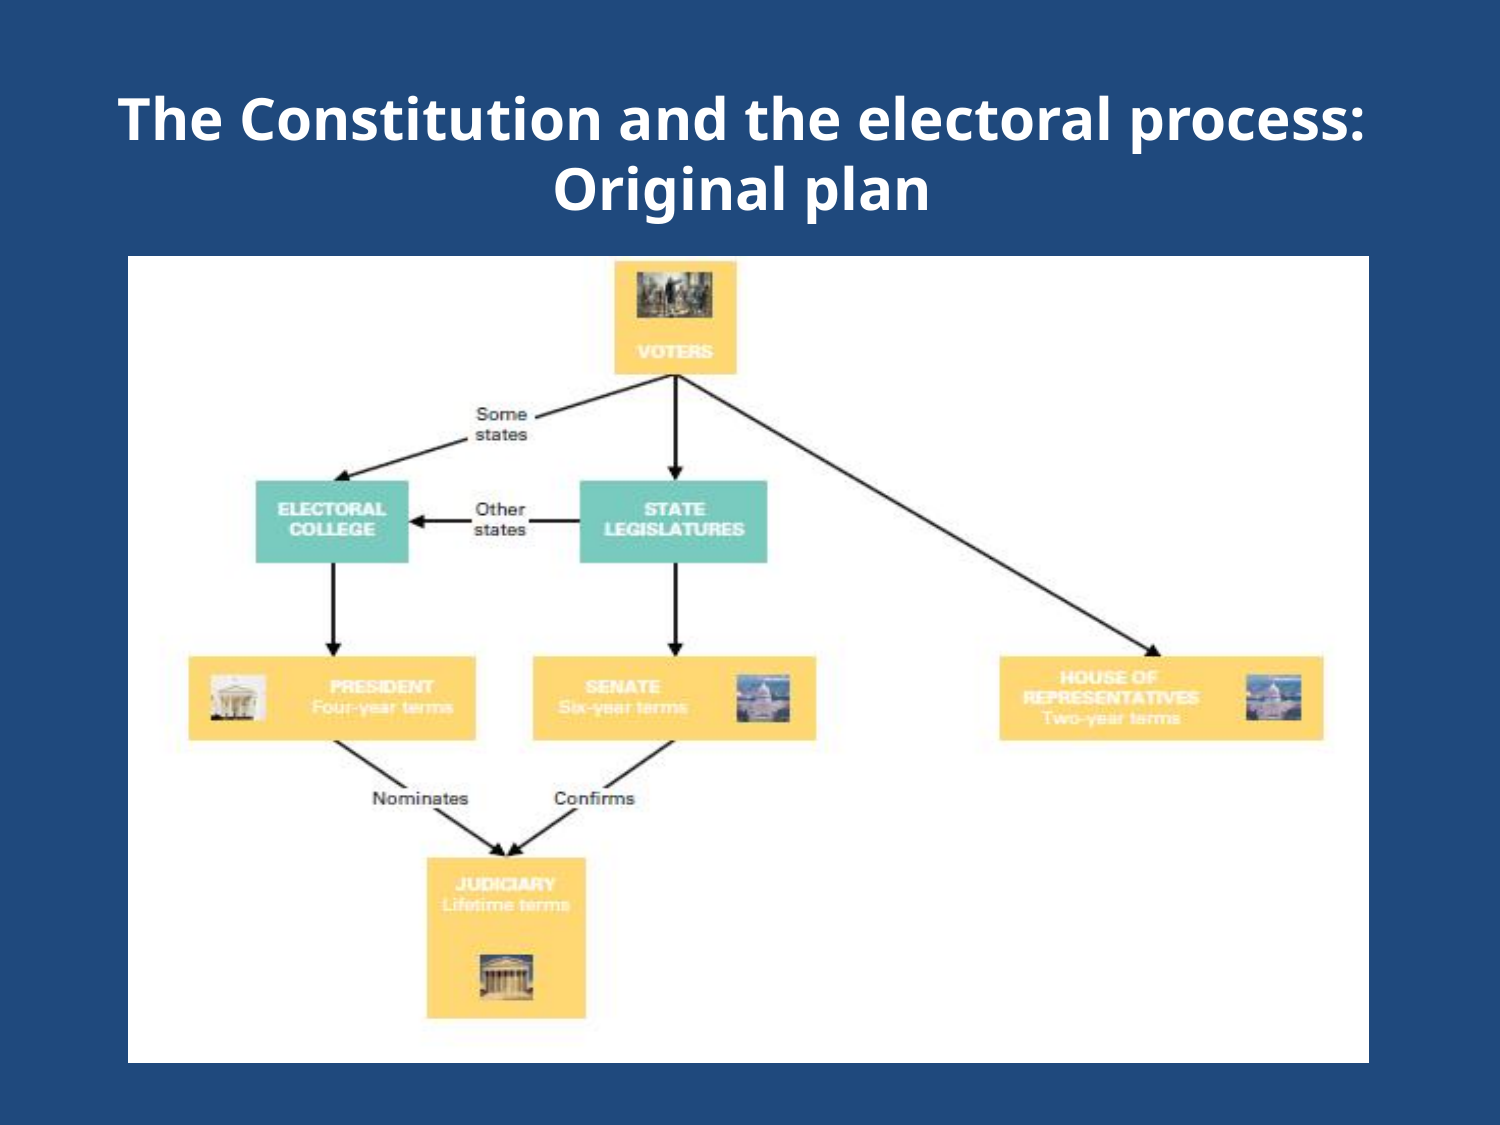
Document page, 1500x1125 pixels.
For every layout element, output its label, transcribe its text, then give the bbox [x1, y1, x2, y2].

picture [128, 256, 1369, 1063]
text_box The Constitution and the electoral process: Original plan [49, 75, 1434, 263]
